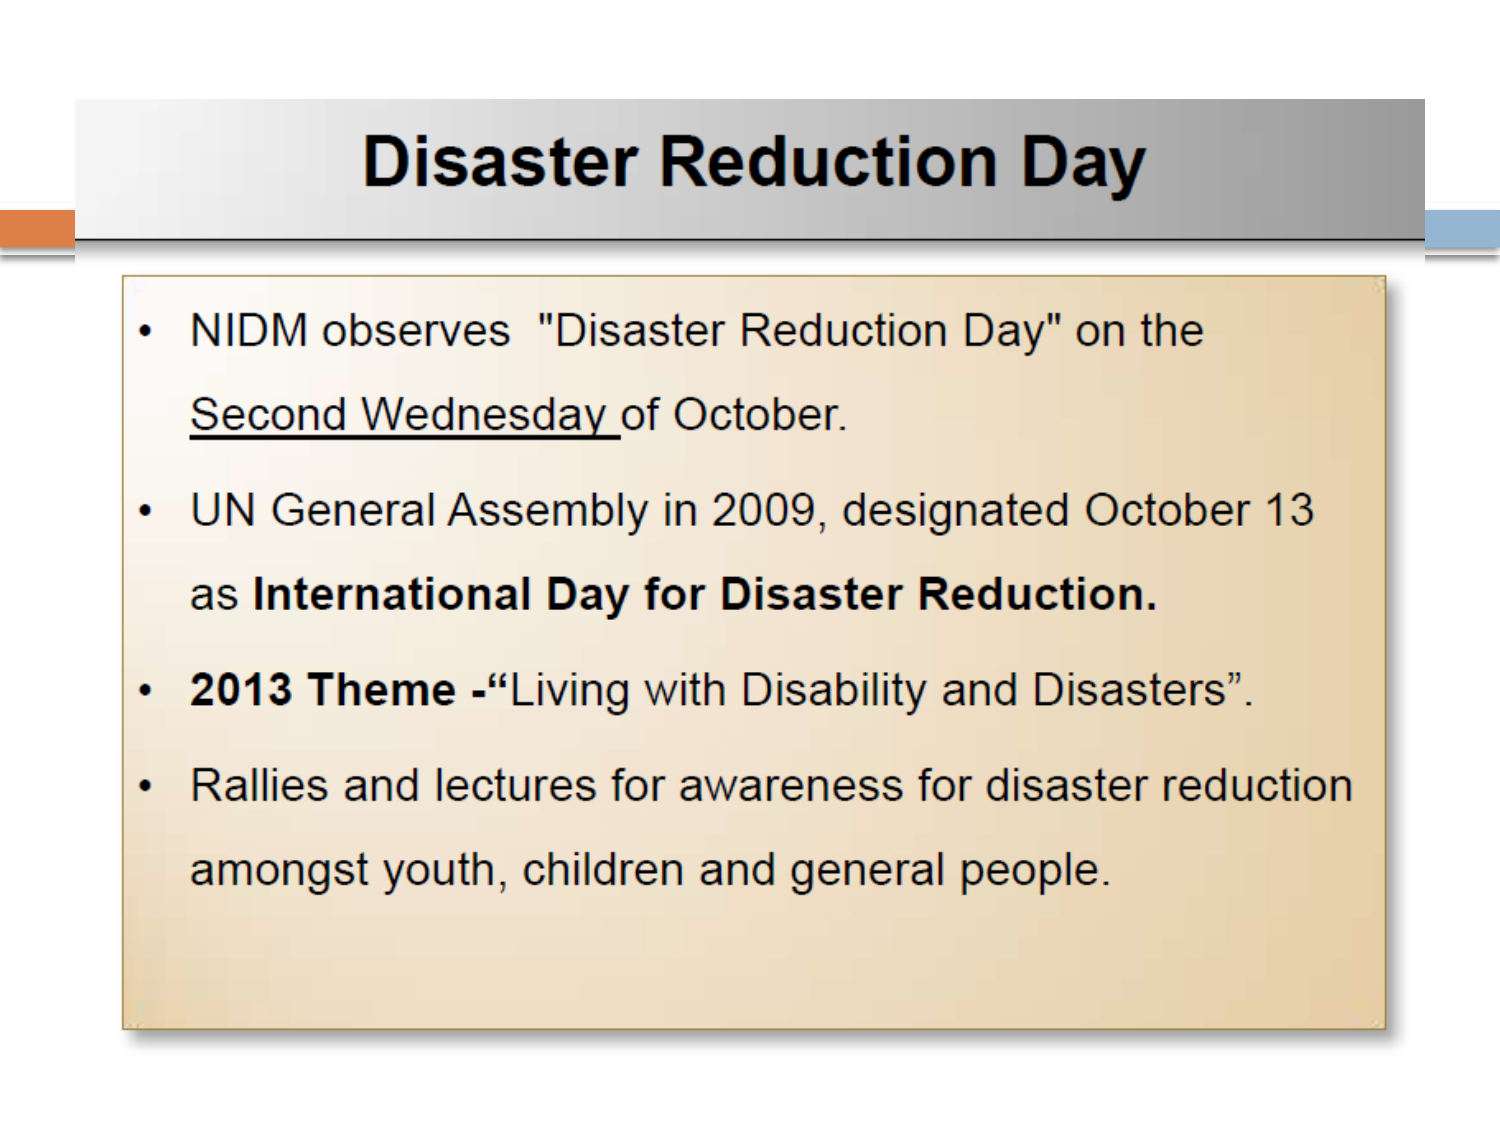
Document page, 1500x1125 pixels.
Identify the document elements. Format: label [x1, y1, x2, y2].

list [74, 99, 1426, 1065]
